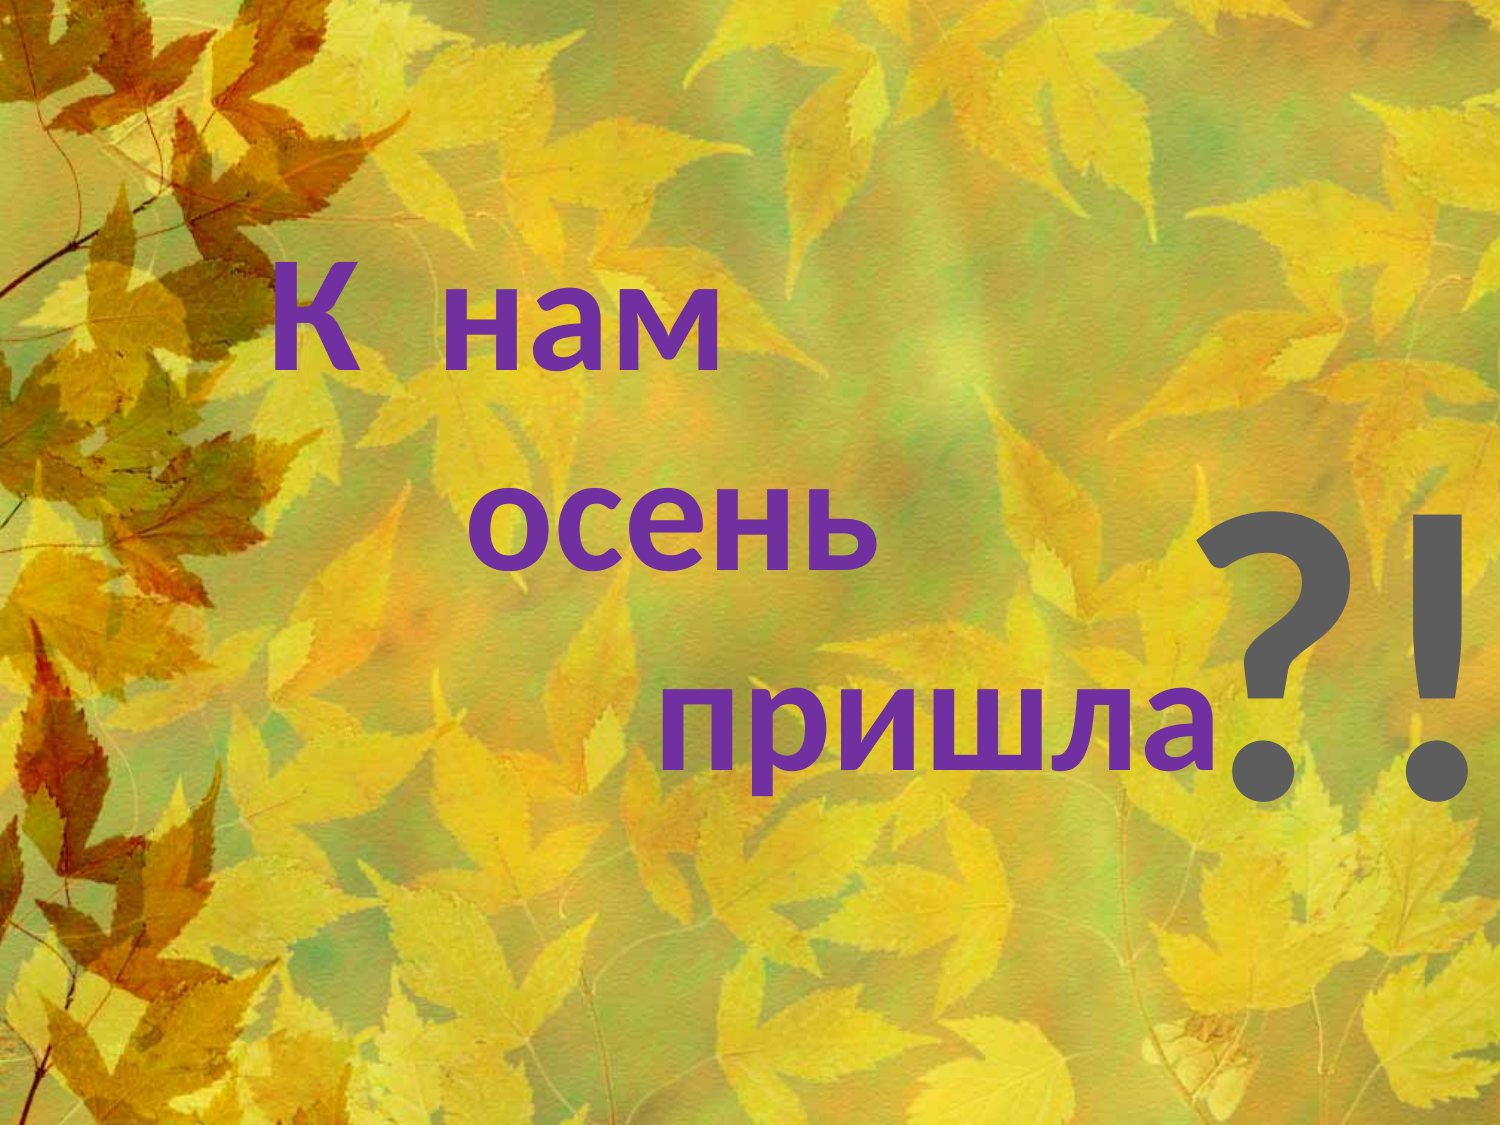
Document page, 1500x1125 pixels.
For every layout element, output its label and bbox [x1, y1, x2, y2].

list [0, 0, 1500, 1125]
